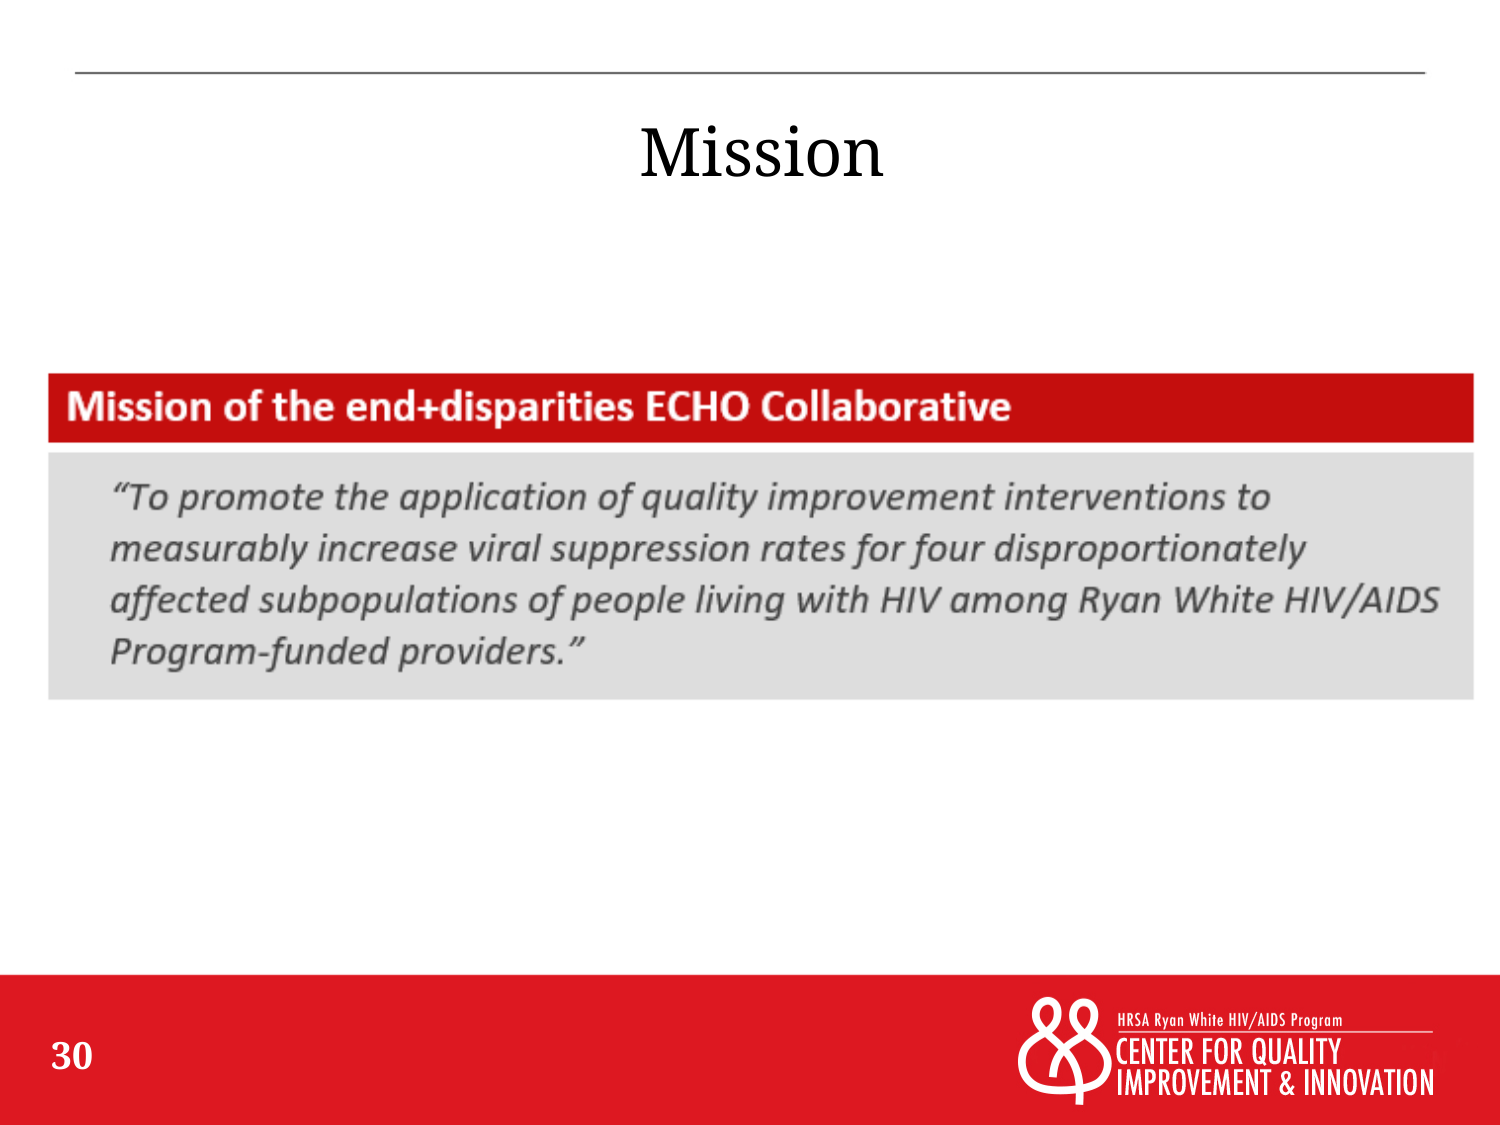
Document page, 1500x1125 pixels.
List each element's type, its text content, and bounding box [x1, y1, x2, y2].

title Mission [125, 87, 1400, 213]
picture [0, 0, 1500, 1125]
